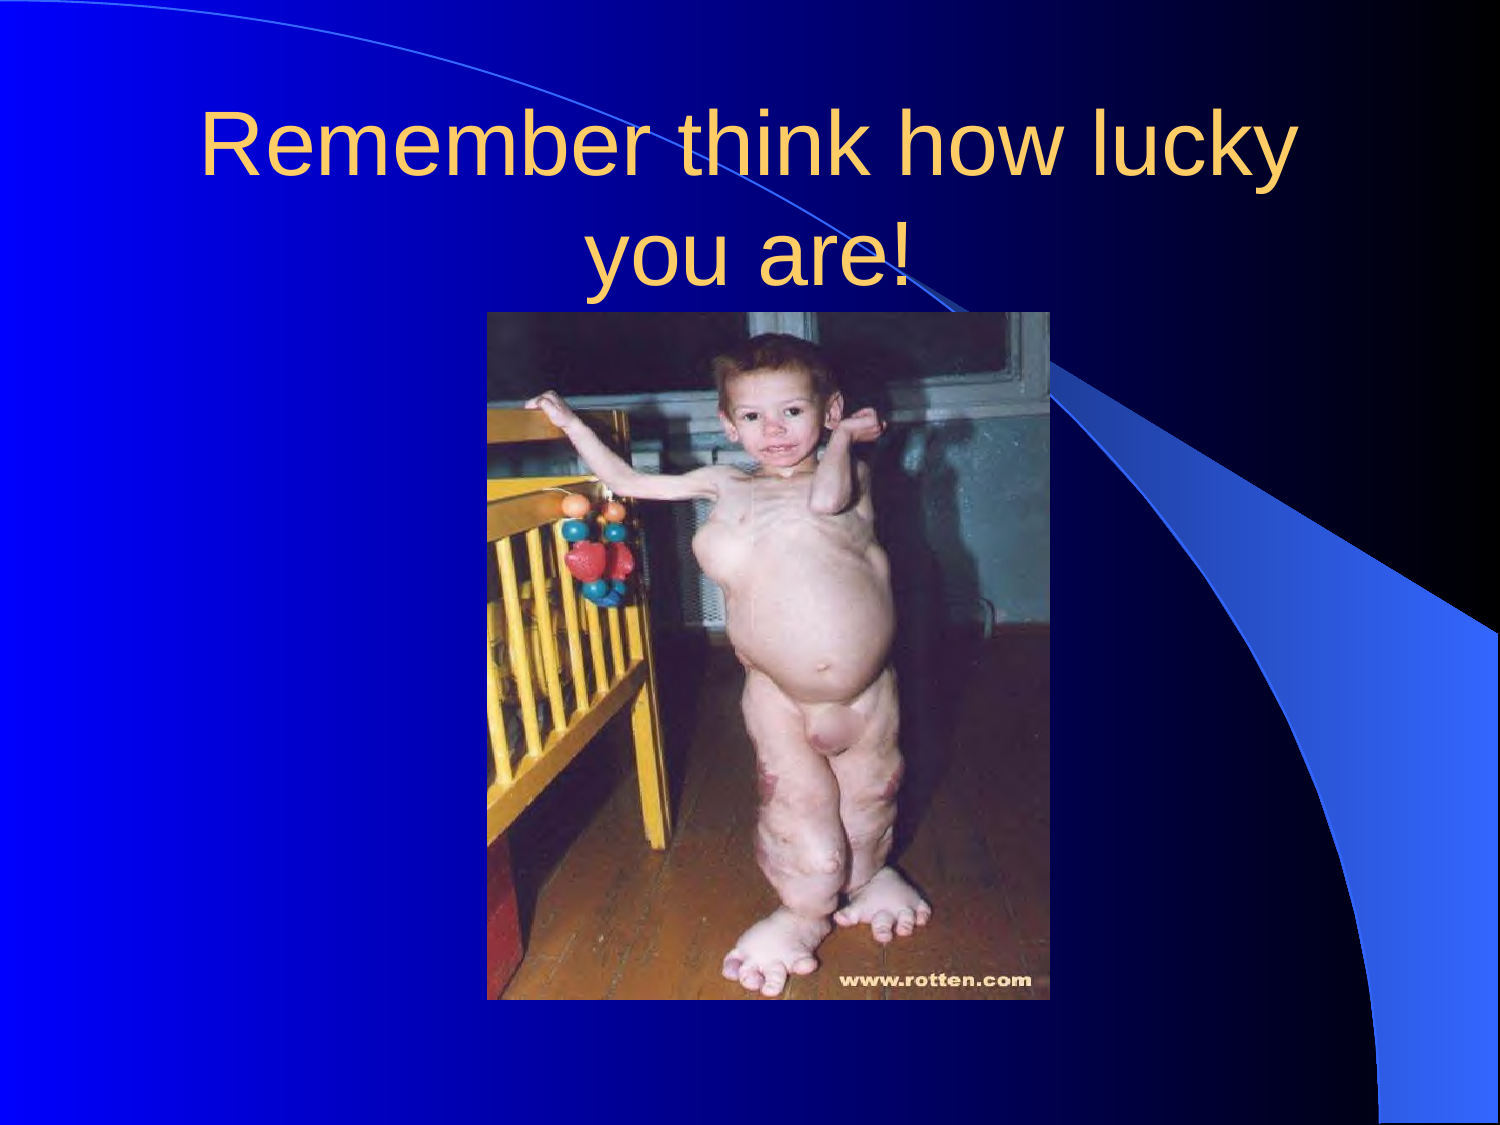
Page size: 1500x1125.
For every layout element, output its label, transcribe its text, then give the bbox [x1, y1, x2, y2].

picture [487, 312, 1050, 1000]
title Remember think how lucky you are! [112, 99, 1388, 288]
